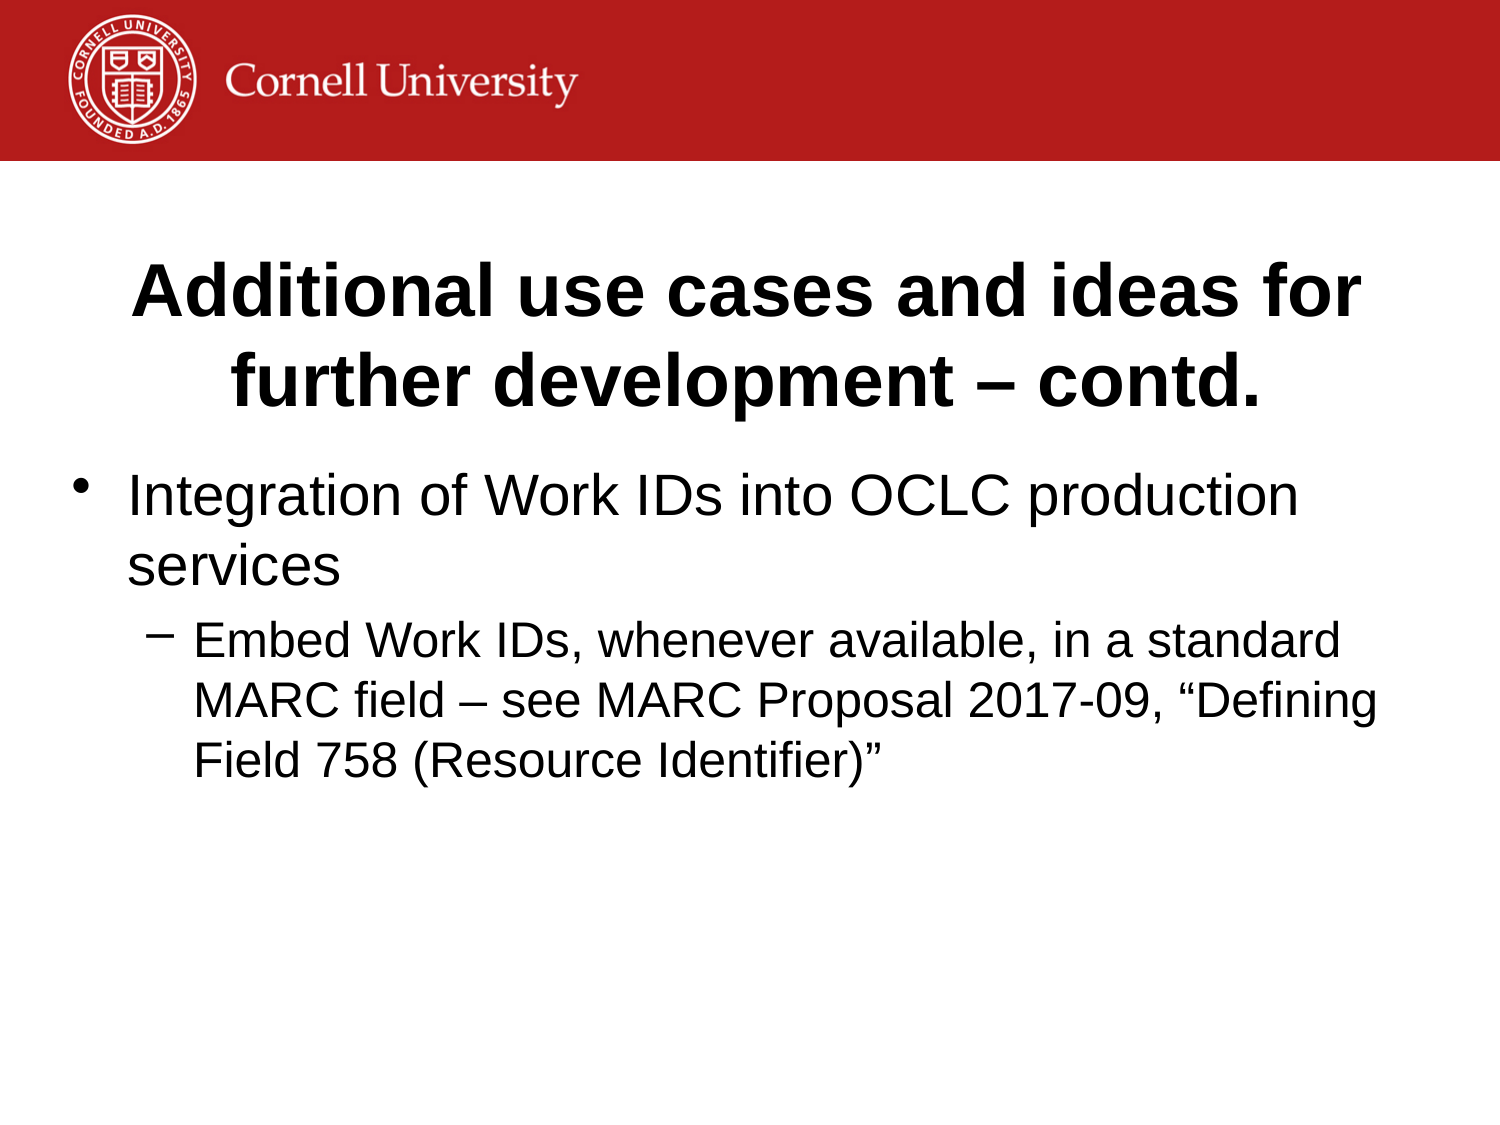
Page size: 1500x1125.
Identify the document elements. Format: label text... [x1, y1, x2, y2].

list Integration of Work IDs into OCLC production services Embed Work IDs, whenever available, in a standard MARC field – see MARC Proposal 2017-09, “Defining Field 758 (Resource Identifier)” [56, 450, 1438, 1062]
title Additional use cases and ideas for further development – contd. [50, 237, 1444, 425]
picture [0, 0, 1500, 161]
